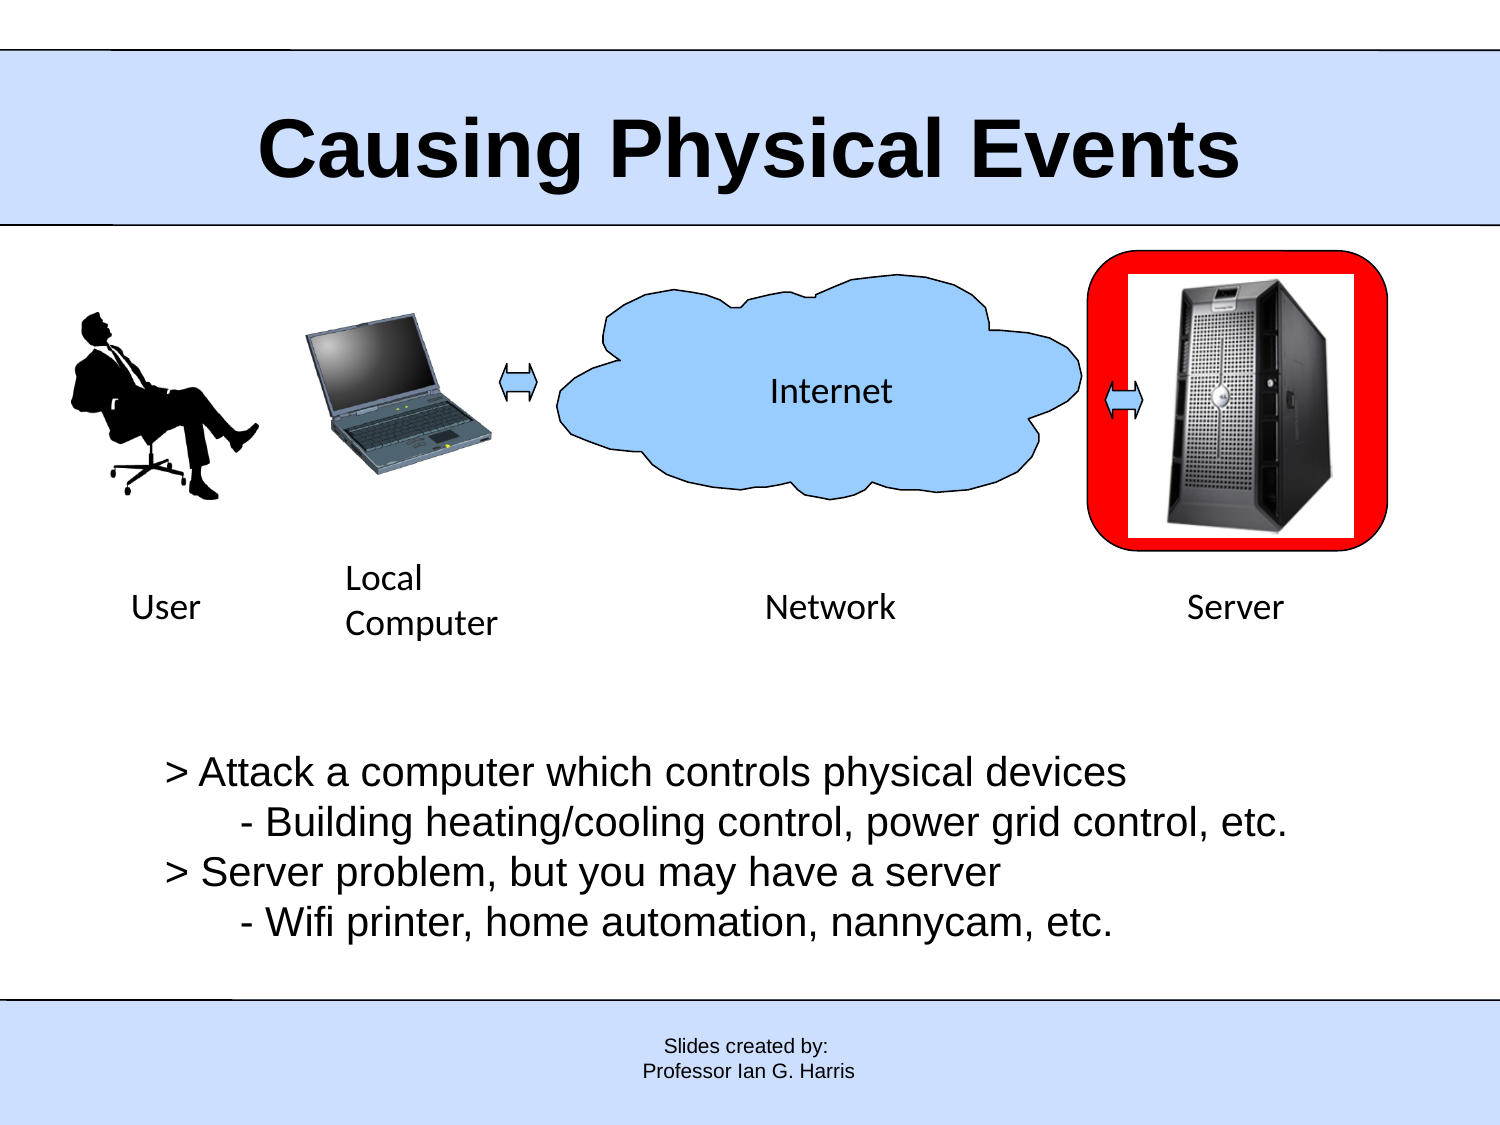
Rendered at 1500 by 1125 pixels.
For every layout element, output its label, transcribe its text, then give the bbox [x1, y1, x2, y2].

text_box [499, 363, 537, 402]
text_box Slides created by: Professor Ian G. Harris [512, 1025, 986, 1098]
text_box [1105, 381, 1123, 419]
picture [1128, 274, 1355, 538]
text_box Local Computer [330, 545, 526, 650]
text_box Internet [754, 359, 912, 419]
text_box Network [750, 574, 918, 635]
text_box [556, 274, 1082, 500]
text_box User [116, 574, 225, 635]
picture [70, 311, 259, 500]
text_box Server [1172, 574, 1313, 635]
picture [303, 311, 492, 475]
title Causing Physical Events [49, 49, 1451, 238]
text_box > Attack a computer which controls physical devices - Building heating/cooling control, power grid control, etc. > Server problem, but you may have a server - Wifi printer, home automation, nannycam, etc. [149, 737, 1425, 953]
text_box [1087, 250, 1388, 551]
